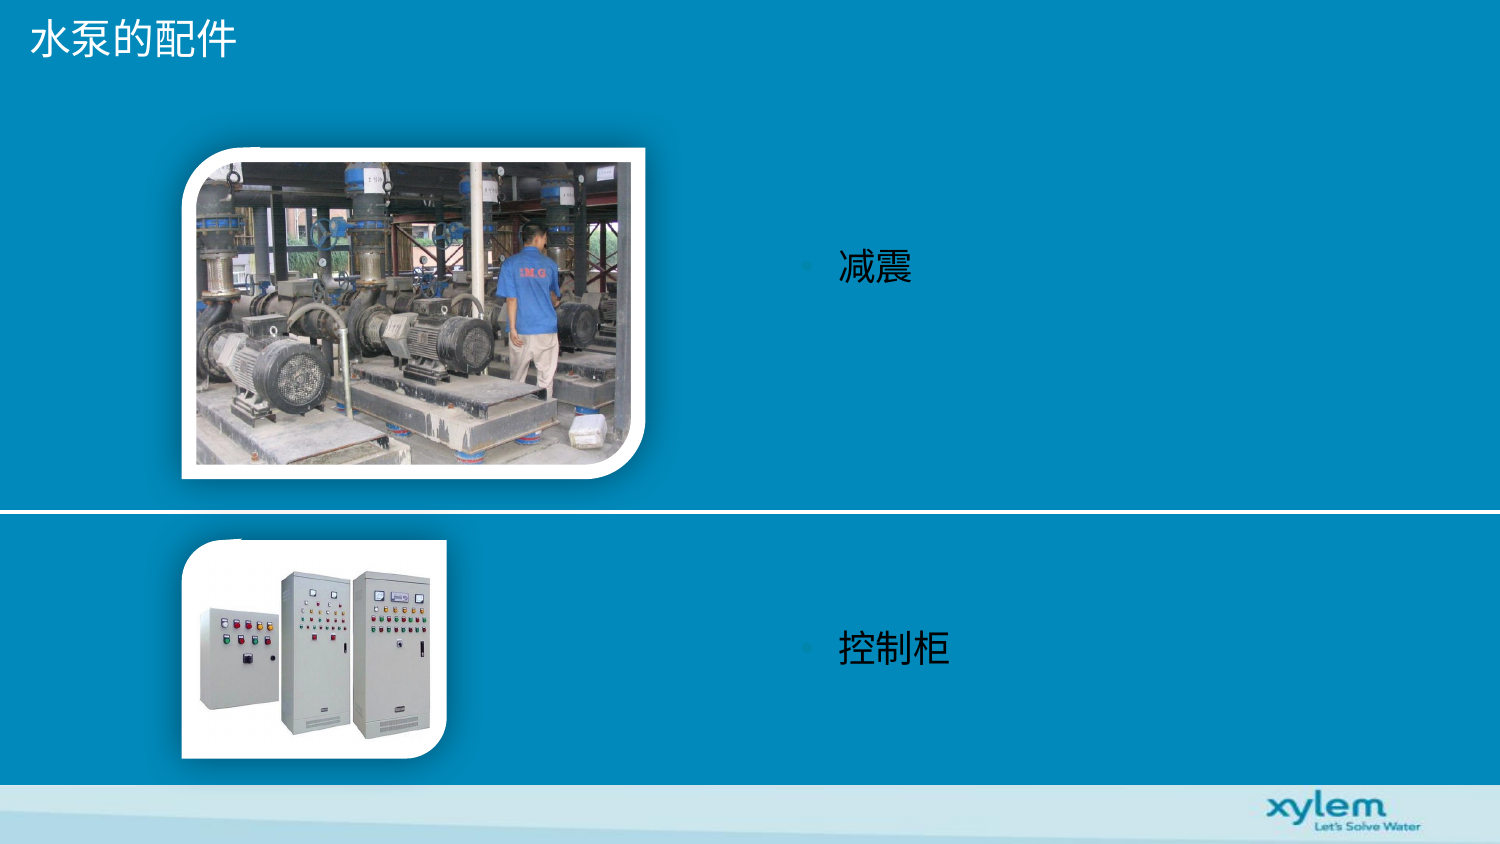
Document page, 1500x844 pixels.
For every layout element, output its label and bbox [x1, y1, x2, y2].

picture [44, 20, 68, 57]
picture [930, 634, 945, 662]
picture [210, 20, 235, 57]
picture [182, 539, 446, 758]
picture [182, 148, 645, 479]
picture [157, 21, 174, 57]
picture [178, 21, 194, 56]
picture [852, 651, 873, 663]
picture [0, 786, 1500, 844]
picture [199, 20, 209, 57]
picture [74, 42, 86, 55]
picture [33, 30, 45, 52]
picture [116, 20, 150, 56]
picture [74, 21, 108, 57]
